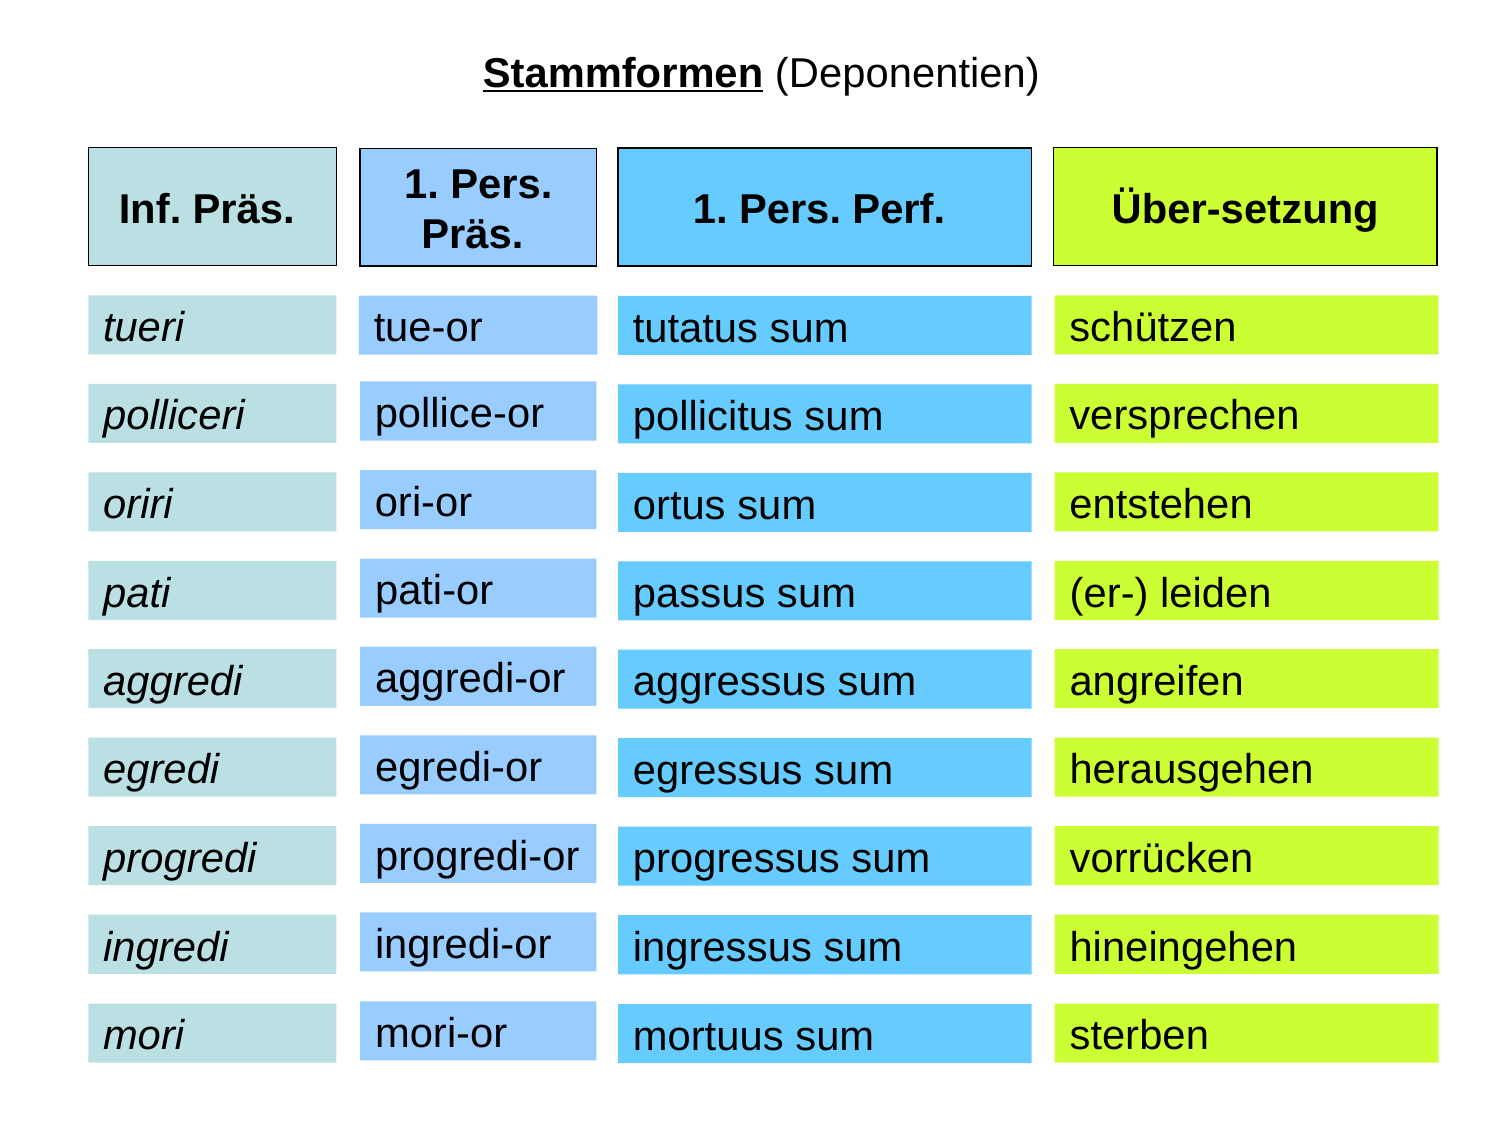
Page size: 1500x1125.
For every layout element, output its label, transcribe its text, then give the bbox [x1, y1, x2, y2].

text_box 1. Pers. Präs. [360, 148, 597, 267]
text_box progredi [88, 826, 337, 886]
text_box progredi-or [360, 823, 597, 883]
text_box egredi-or [360, 735, 597, 795]
text_box pollicitus sum [618, 384, 1032, 444]
text_box herausgehen [1054, 737, 1439, 797]
text_box pollice-or [360, 381, 597, 441]
text_box mortuus sum [618, 1004, 1032, 1064]
text_box tueri [88, 295, 337, 355]
text_box pati-or [360, 558, 597, 618]
text_box ingredi [88, 914, 337, 974]
text_box aggressus sum [618, 649, 1032, 709]
text_box egredi [88, 737, 337, 797]
text_box Inf. Präs. [88, 147, 337, 266]
text_box hineingehen [1054, 914, 1439, 974]
text_box pati [88, 560, 337, 621]
text_box passus sum [618, 561, 1032, 621]
text_box tutatus sum [618, 295, 1032, 355]
text_box angreifen [1054, 649, 1439, 709]
text_box aggredi [88, 649, 337, 709]
text_box entstehen [1054, 472, 1439, 532]
text_box schützen [1054, 295, 1439, 355]
text_box polliceri [88, 383, 337, 443]
text_box Über-setzung [1053, 147, 1438, 266]
text_box ortus sum [618, 472, 1032, 532]
text_box vorrücken [1054, 826, 1439, 886]
text_box progressus sum [618, 826, 1032, 886]
text_box aggredi-or [360, 646, 597, 706]
text_box mori-or [360, 1001, 597, 1061]
text_box ingressus sum [618, 915, 1032, 975]
text_box ingredi-or [360, 912, 597, 972]
text_box (er-) leiden [1054, 560, 1439, 621]
text_box 1. Pers. Perf. [618, 148, 1032, 267]
text_box ori-or [360, 470, 597, 530]
text_box egressus sum [618, 738, 1032, 798]
title Stammformen (Deponentien) [123, 29, 1399, 113]
text_box oriri [88, 472, 337, 532]
text_box sterben [1054, 1003, 1439, 1063]
text_box mori [88, 1003, 337, 1063]
text_box versprechen [1054, 383, 1439, 443]
text_box tue-or [358, 295, 598, 355]
